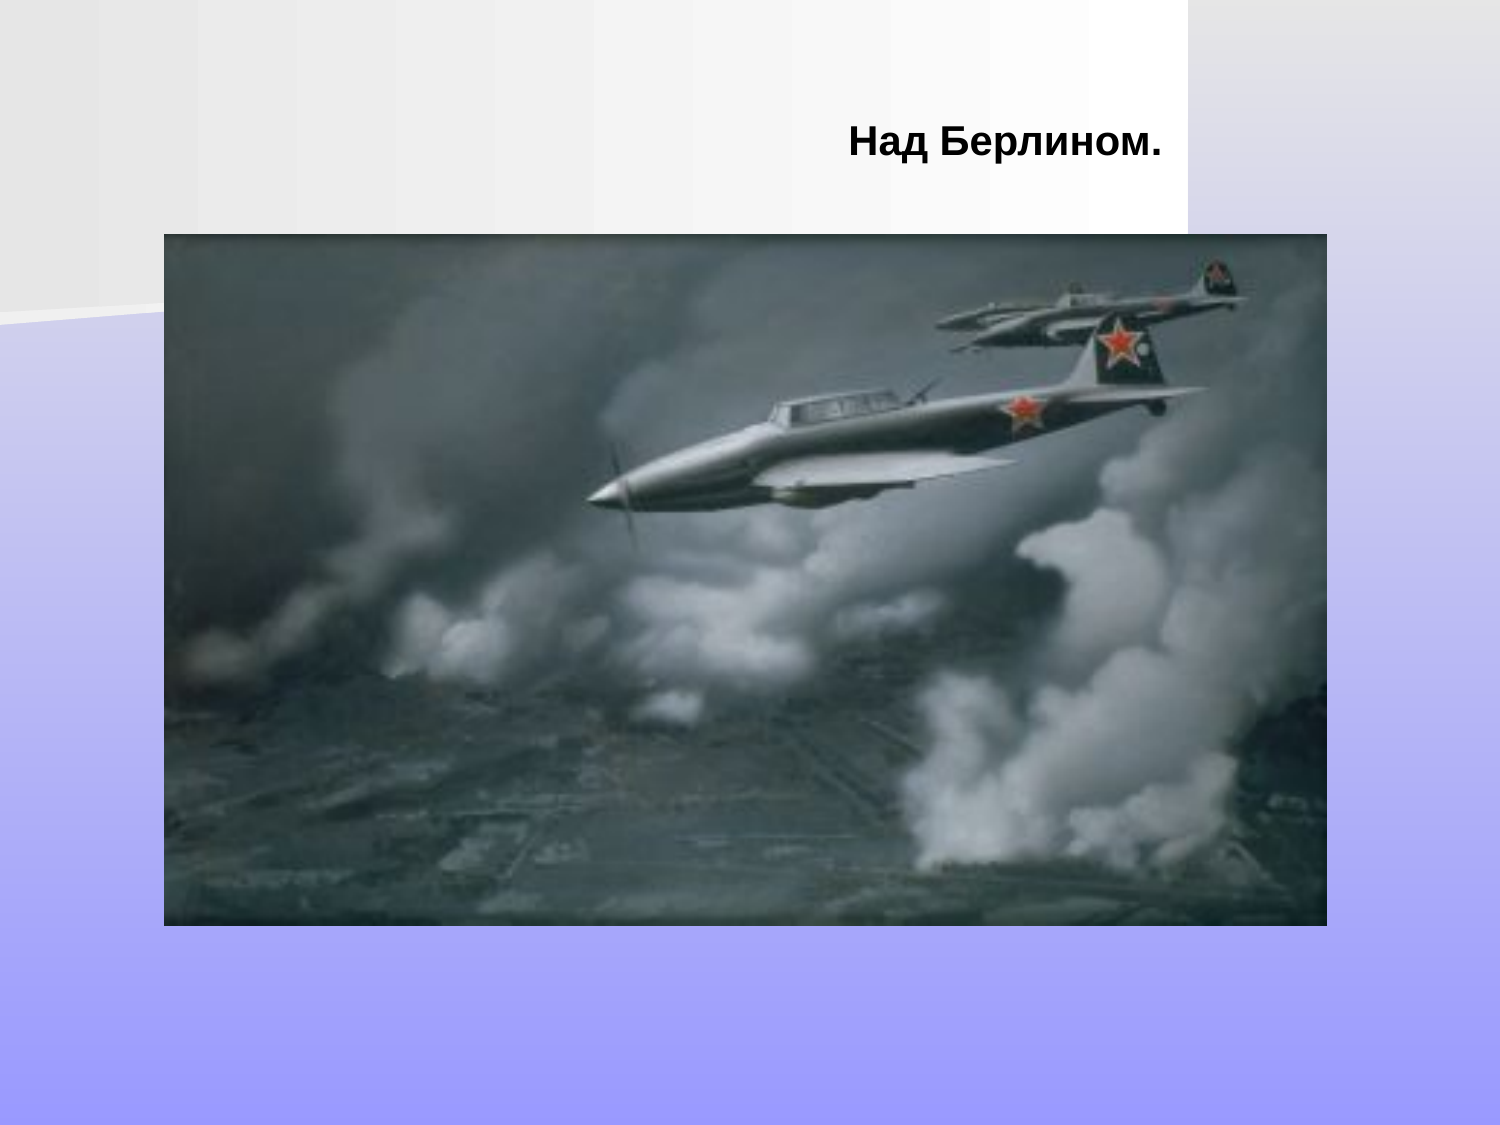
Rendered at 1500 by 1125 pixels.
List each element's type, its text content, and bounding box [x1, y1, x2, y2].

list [163, 234, 1327, 926]
title Над Берлином. [585, 44, 1426, 233]
